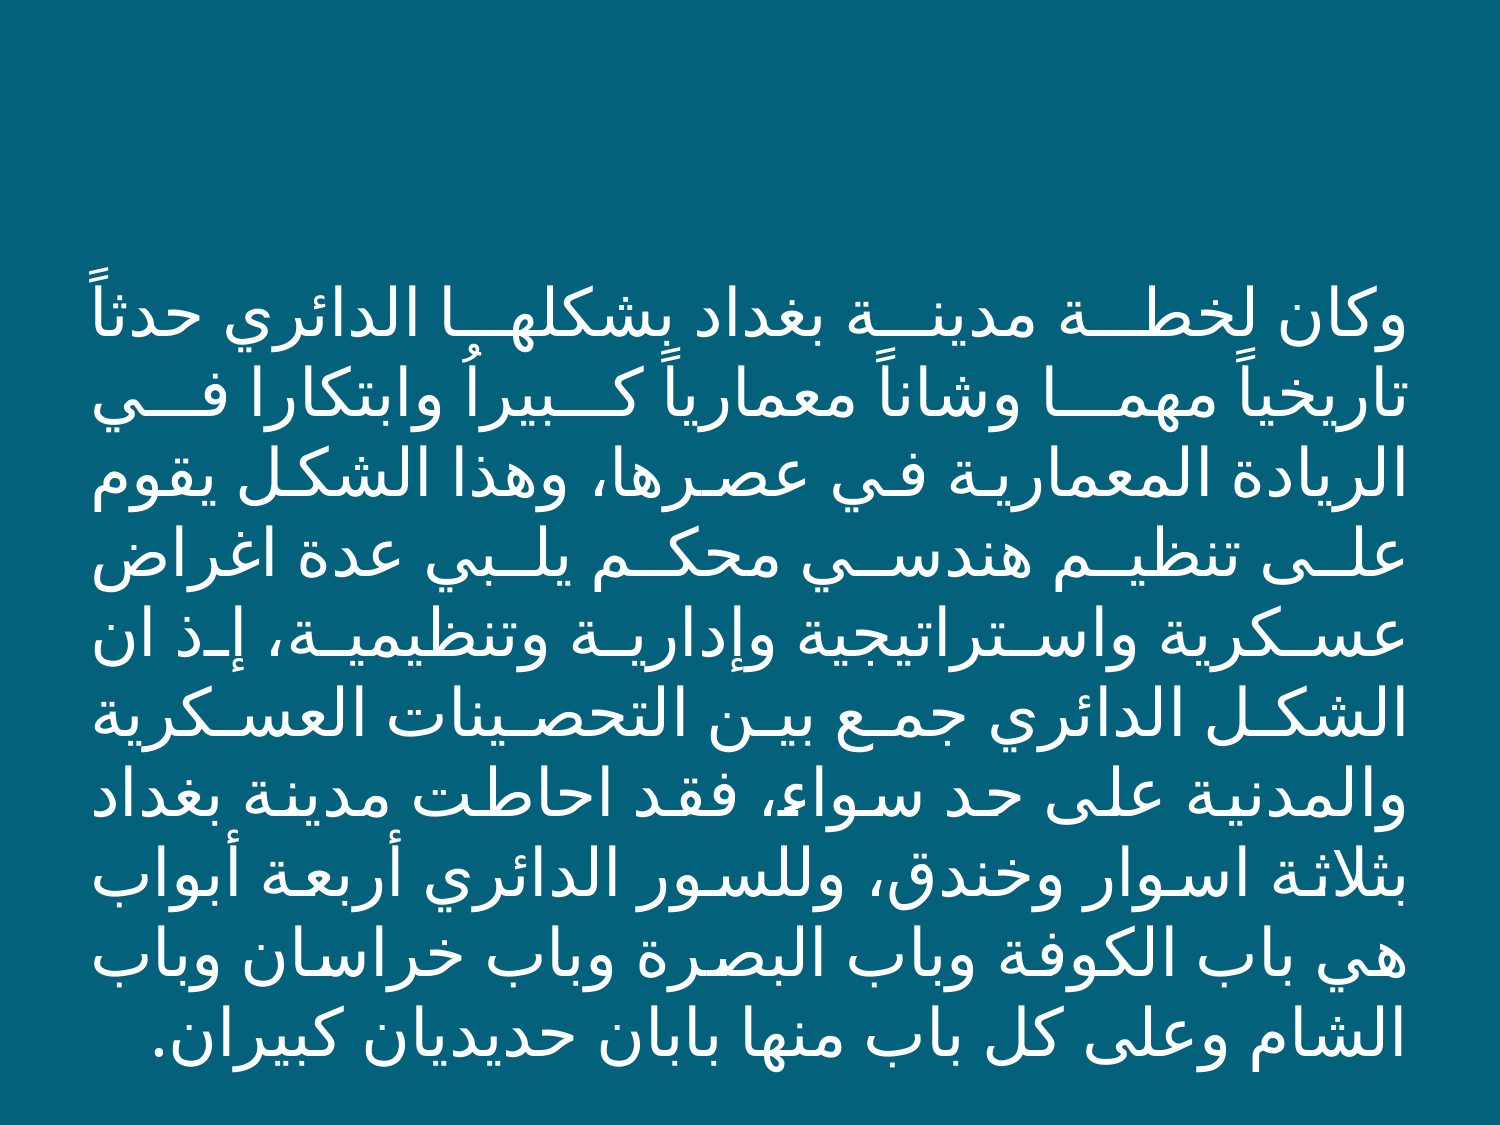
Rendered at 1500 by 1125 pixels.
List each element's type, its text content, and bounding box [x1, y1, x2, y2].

list وكان لخطة مدينة بغداد بشكلها الدائري حدثاً تاريخياً مهما وشاناً معمارياً كبيراُ وابتكارا في الريادة المعمارية في عصرها، وهذا الشكل يقوم على تنظيم هندسي محكم يلبي عدة اغراض عسكرية واستراتيجية وإدارية وتنظيمية، إذ ان الشكل الدائري جمع بين التحصينات العسكرية والمدنية على حد سواء، فقد احاطت مدينة بغداد بثلاثة اسوار وخندق، وللسور الدائري أربعة أبواب هي باب الكوفة وباب البصرة وباب خراسان وباب الشام وعلى كل باب منها بابان حديديان كبيران. [75, 262, 1425, 1005]
